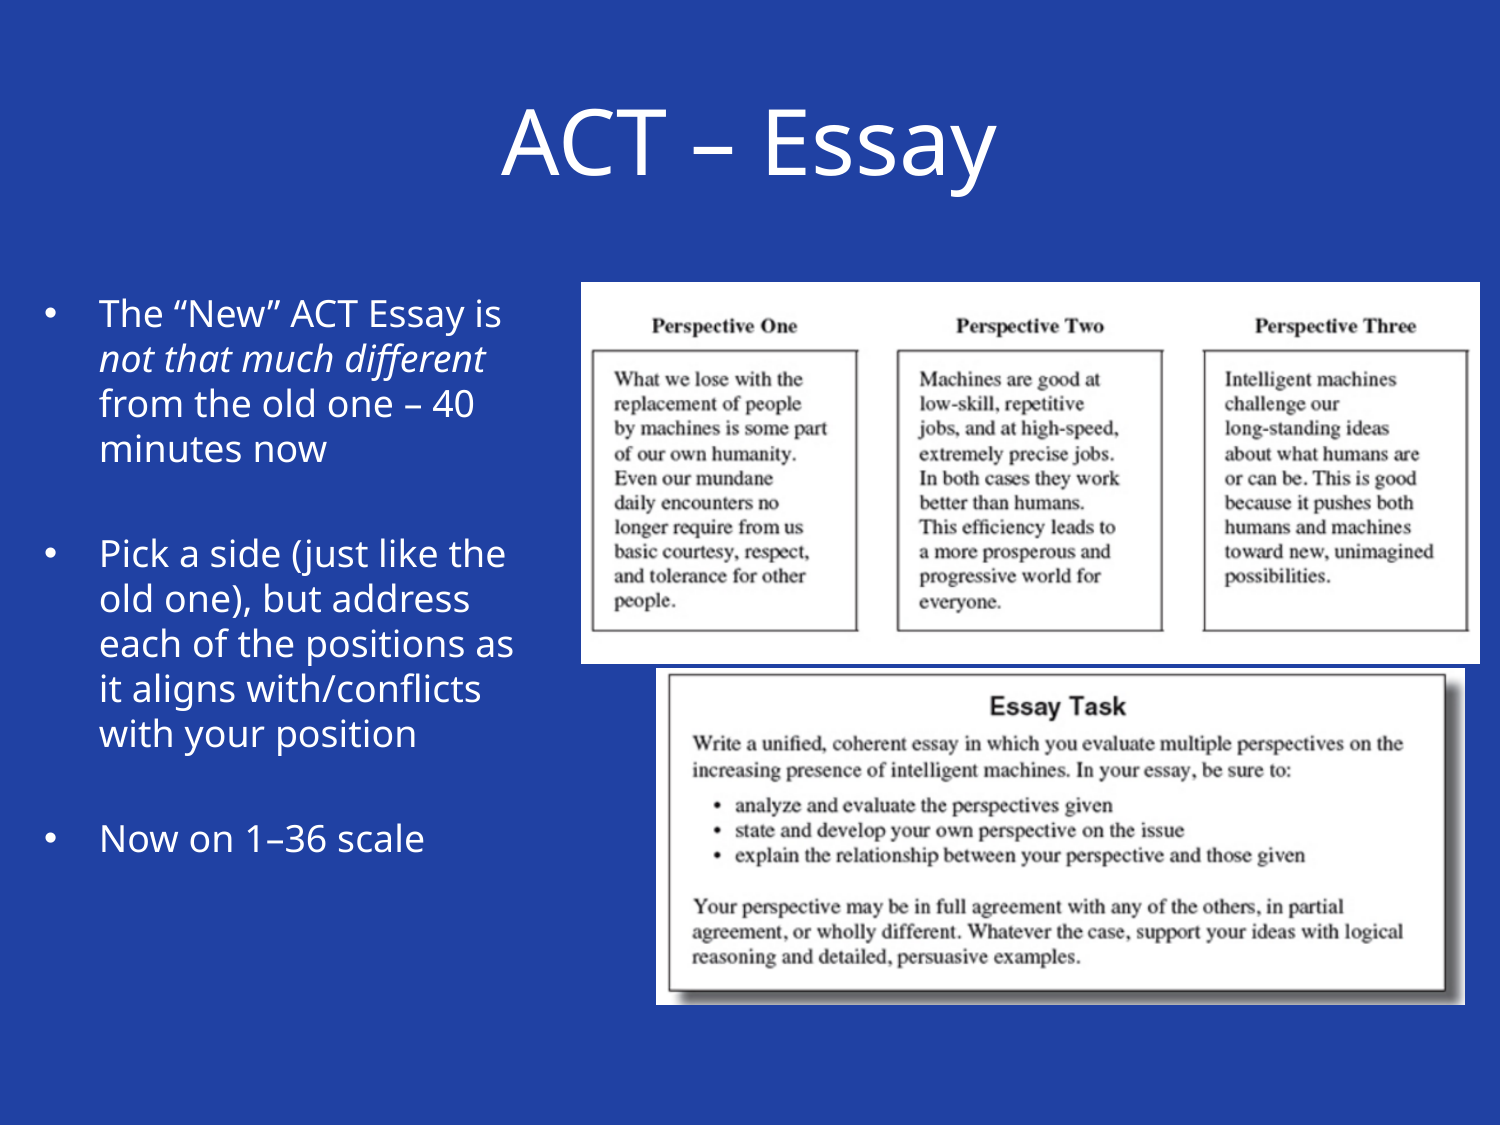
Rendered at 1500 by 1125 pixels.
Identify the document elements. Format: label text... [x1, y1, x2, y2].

title ACT – Essay [75, 45, 1425, 233]
picture [581, 282, 1480, 664]
picture [655, 667, 1465, 1006]
list The “New” ACT Essay is not that much different from the old one – 40 minutes now Pick a side (just like the old one), but address each of the positions as it aligns with/conflicts with your position Now on 1–36 scale [29, 282, 536, 900]
